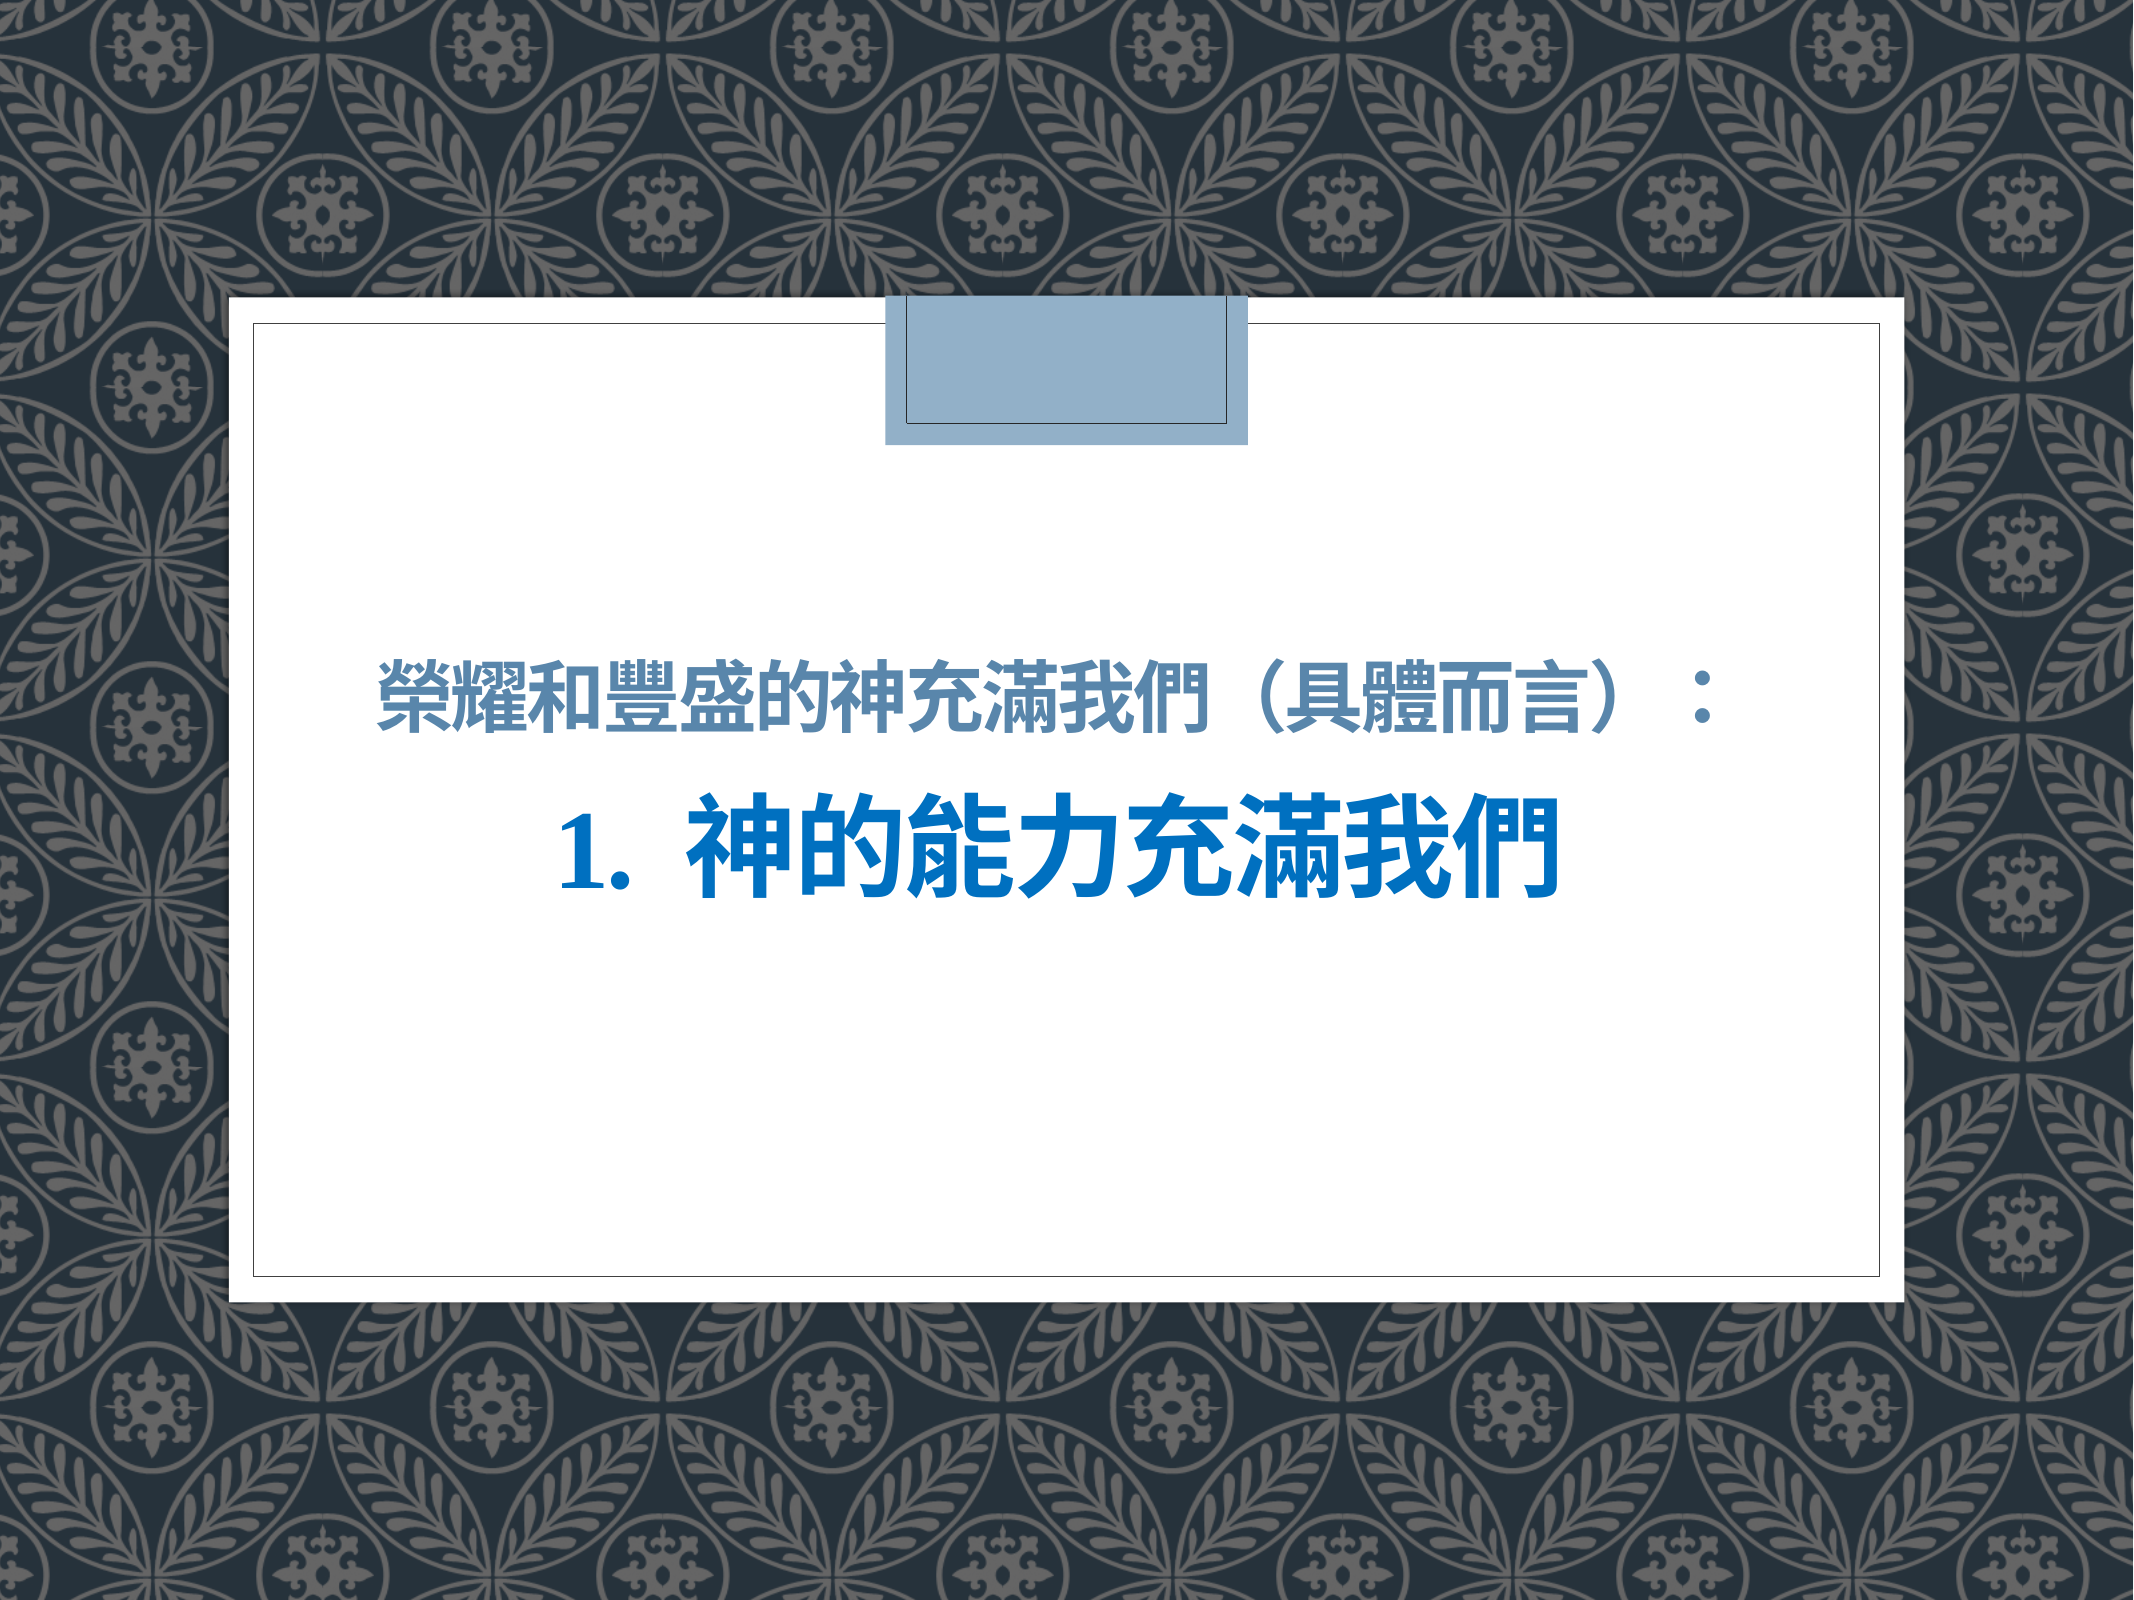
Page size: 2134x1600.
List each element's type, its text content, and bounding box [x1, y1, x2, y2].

title 榮耀和豐盛的神充滿我們（具體而言）： 1. 神的能力充滿我們 [286, 502, 1832, 982]
